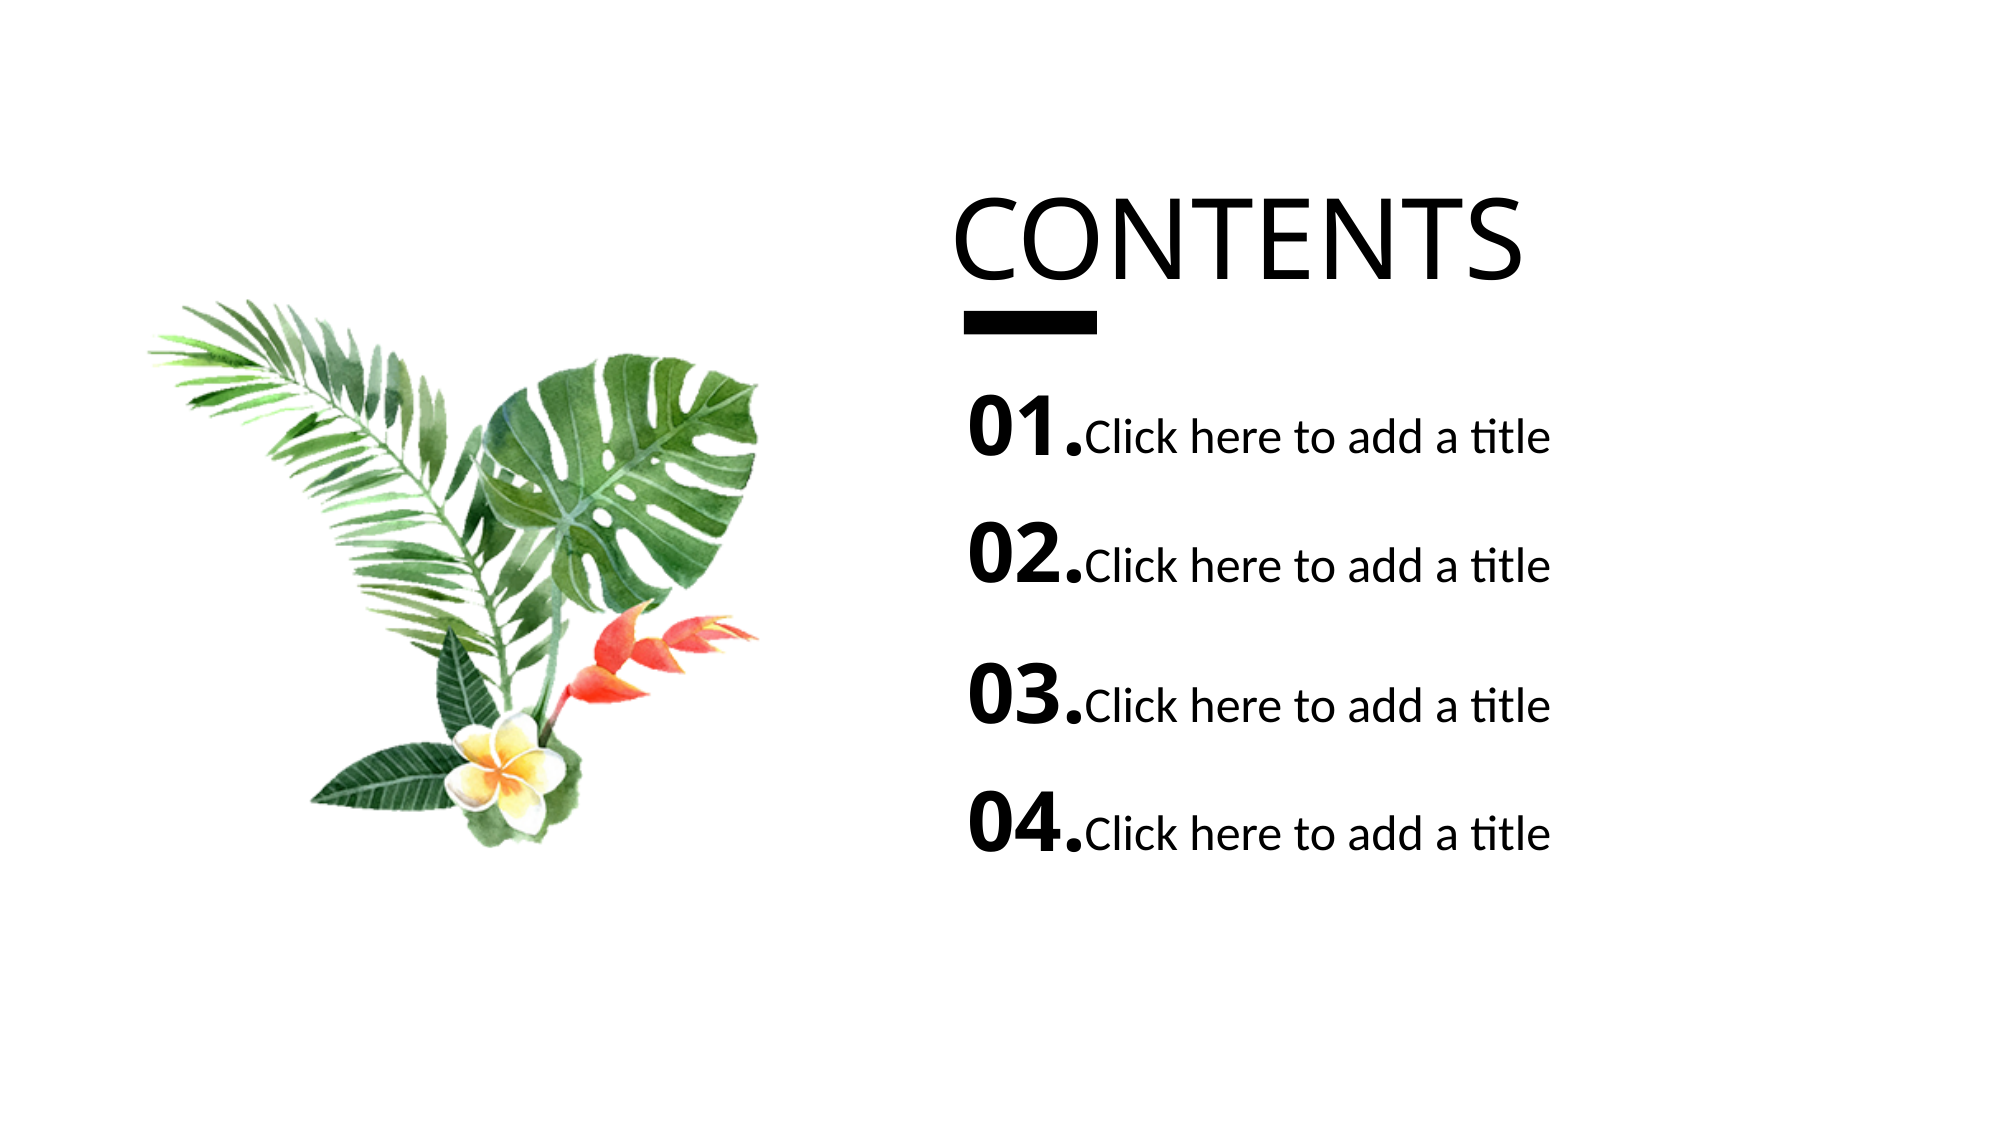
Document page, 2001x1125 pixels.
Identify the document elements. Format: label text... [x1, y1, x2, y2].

picture [87, 161, 920, 964]
text_box 04. [952, 760, 1108, 876]
text_box Click here to add a title [1069, 396, 1655, 472]
text_box CONTENTS [934, 159, 1704, 310]
text_box 02. [952, 492, 1108, 607]
text_box Click here to add a title [1069, 524, 1655, 600]
text_box 01. [952, 364, 1108, 479]
text_box Click here to add a title [1069, 665, 1655, 740]
text_box Click here to add a title [1069, 792, 1655, 868]
text_box [963, 310, 1098, 335]
text_box 03. [952, 632, 1108, 748]
